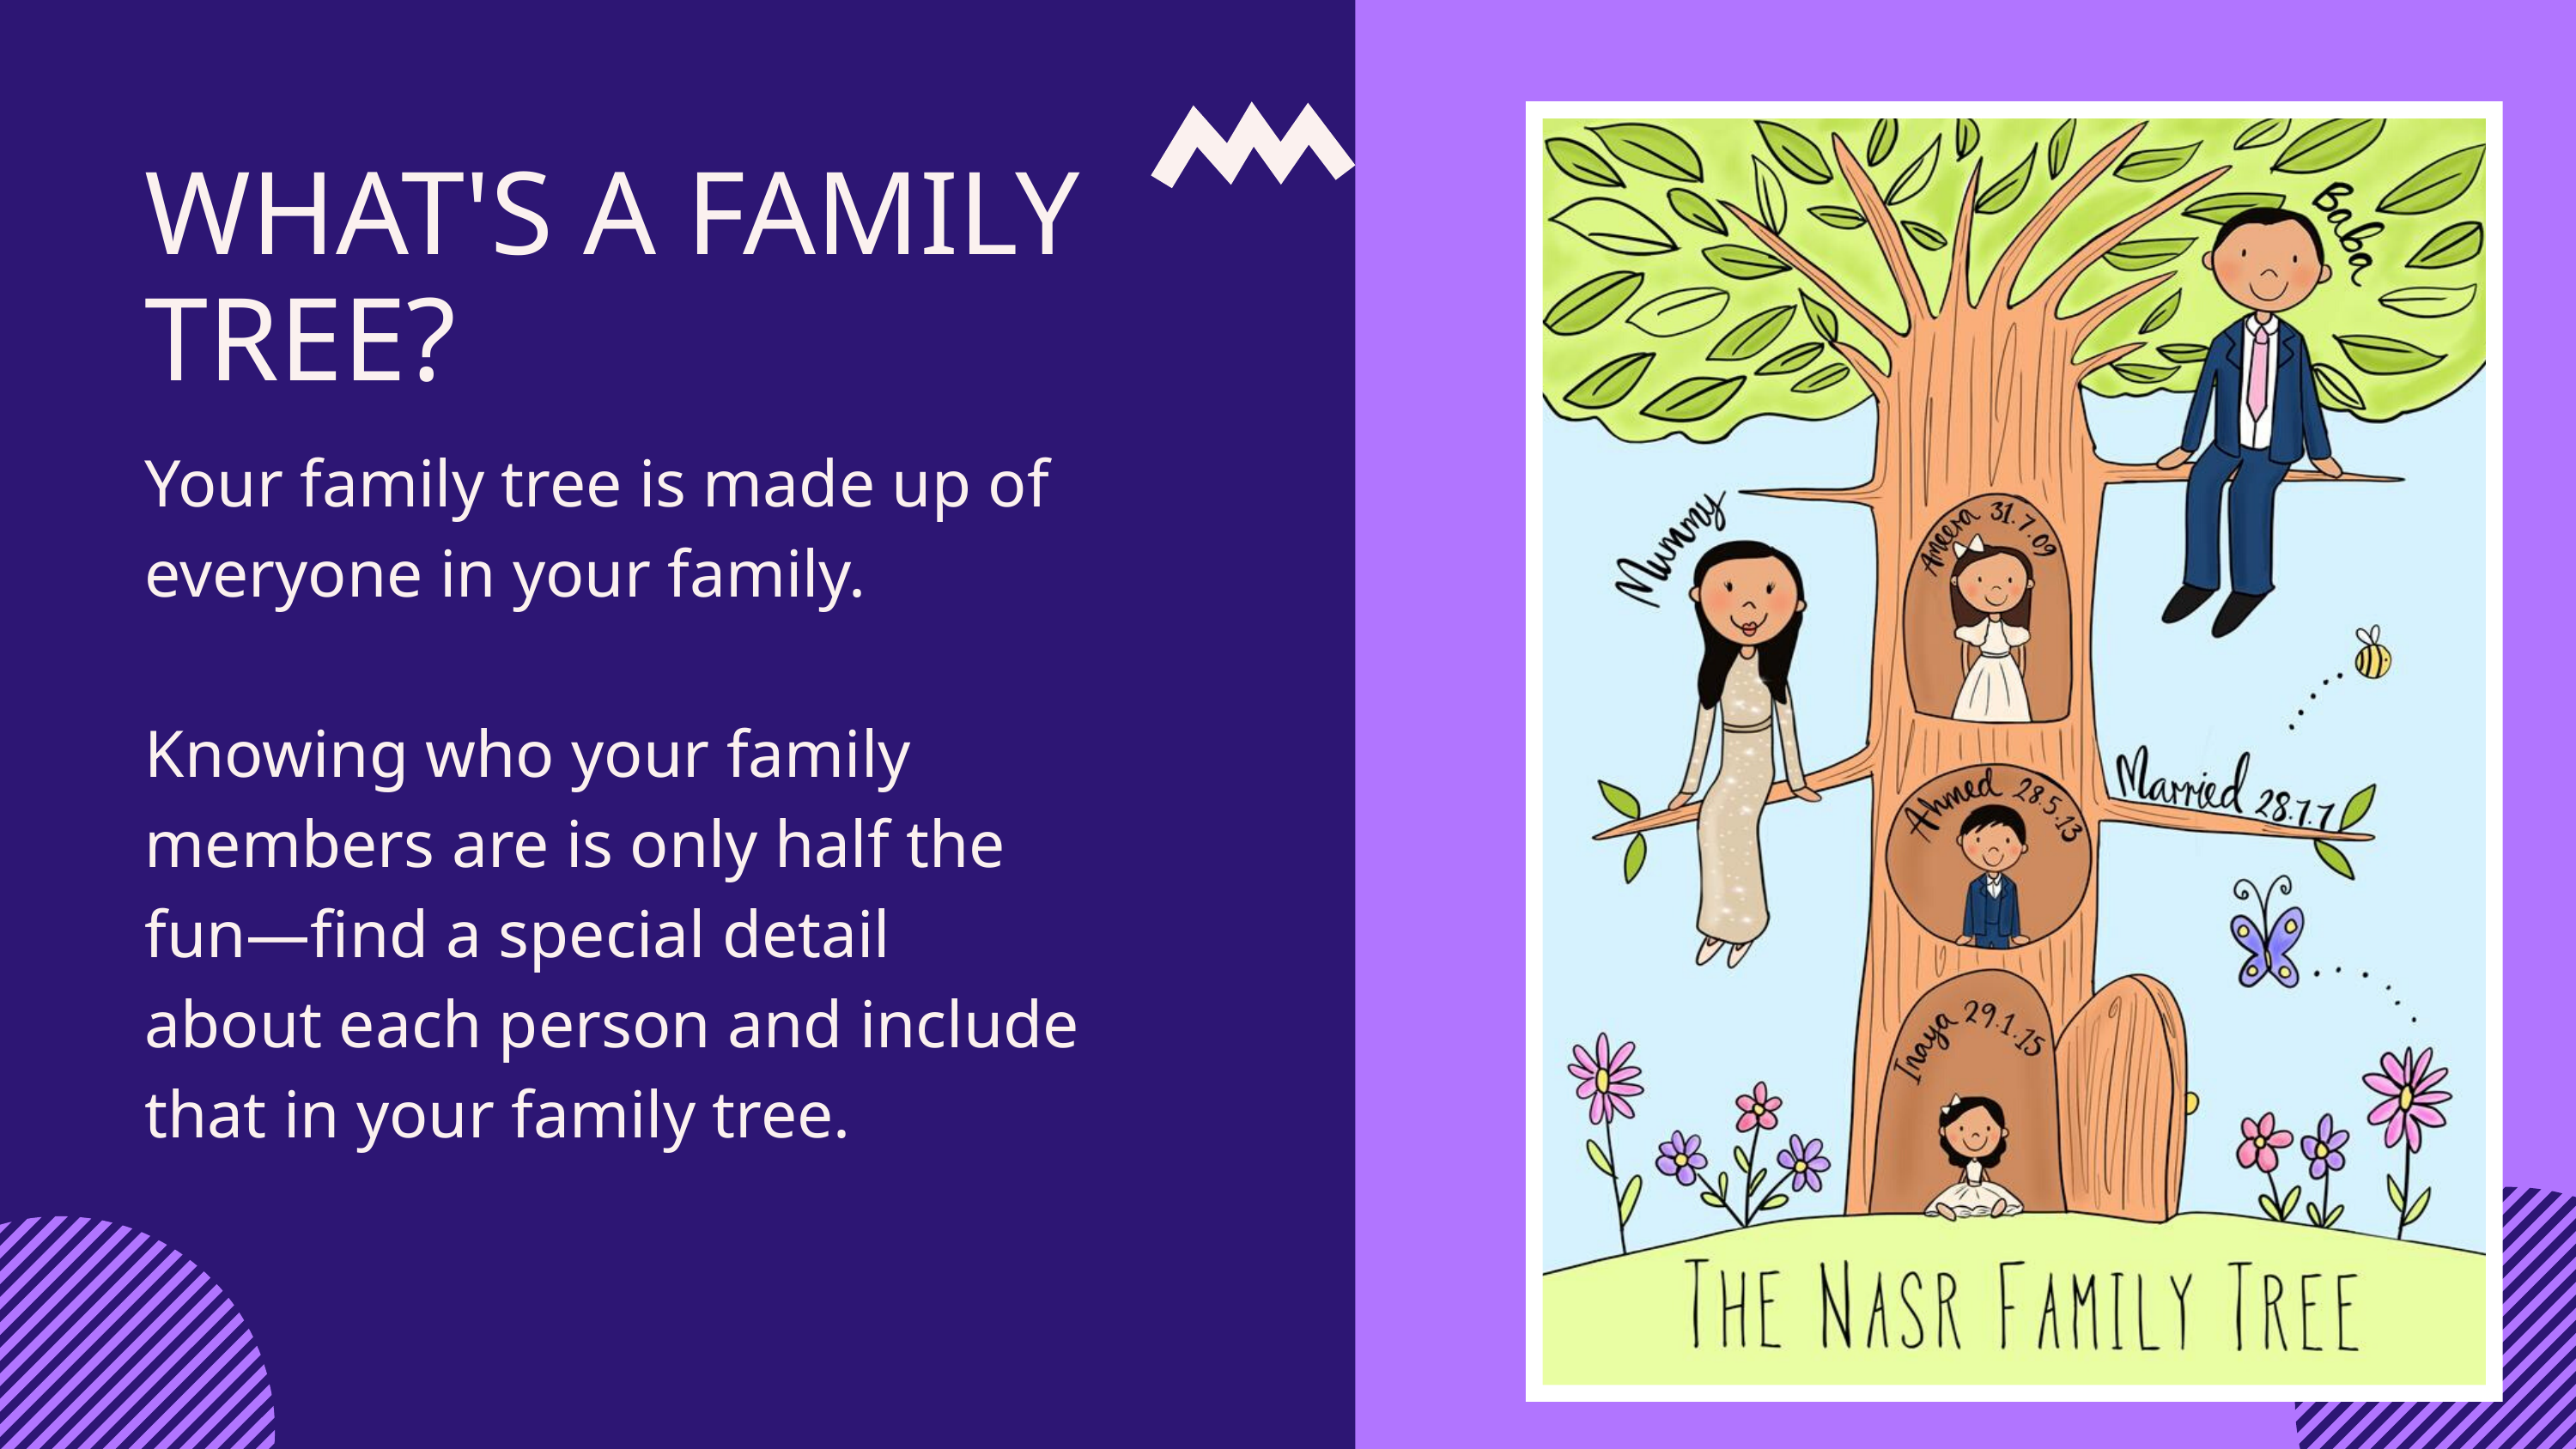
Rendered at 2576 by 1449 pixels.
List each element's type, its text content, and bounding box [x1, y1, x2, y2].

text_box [1525, 100, 2503, 1403]
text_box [2294, 1186, 2576, 1449]
text_box WHAT'S A FAMILY TREE? [144, 151, 1084, 403]
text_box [0, 1216, 276, 1449]
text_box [1151, 100, 1356, 189]
text_box [1355, 0, 2576, 1449]
text_box Your family tree is made up of everyone in your family. Knowing who your family members are is only half the fun—find a special detail about each person and include that in your family tree. [144, 429, 1084, 1151]
